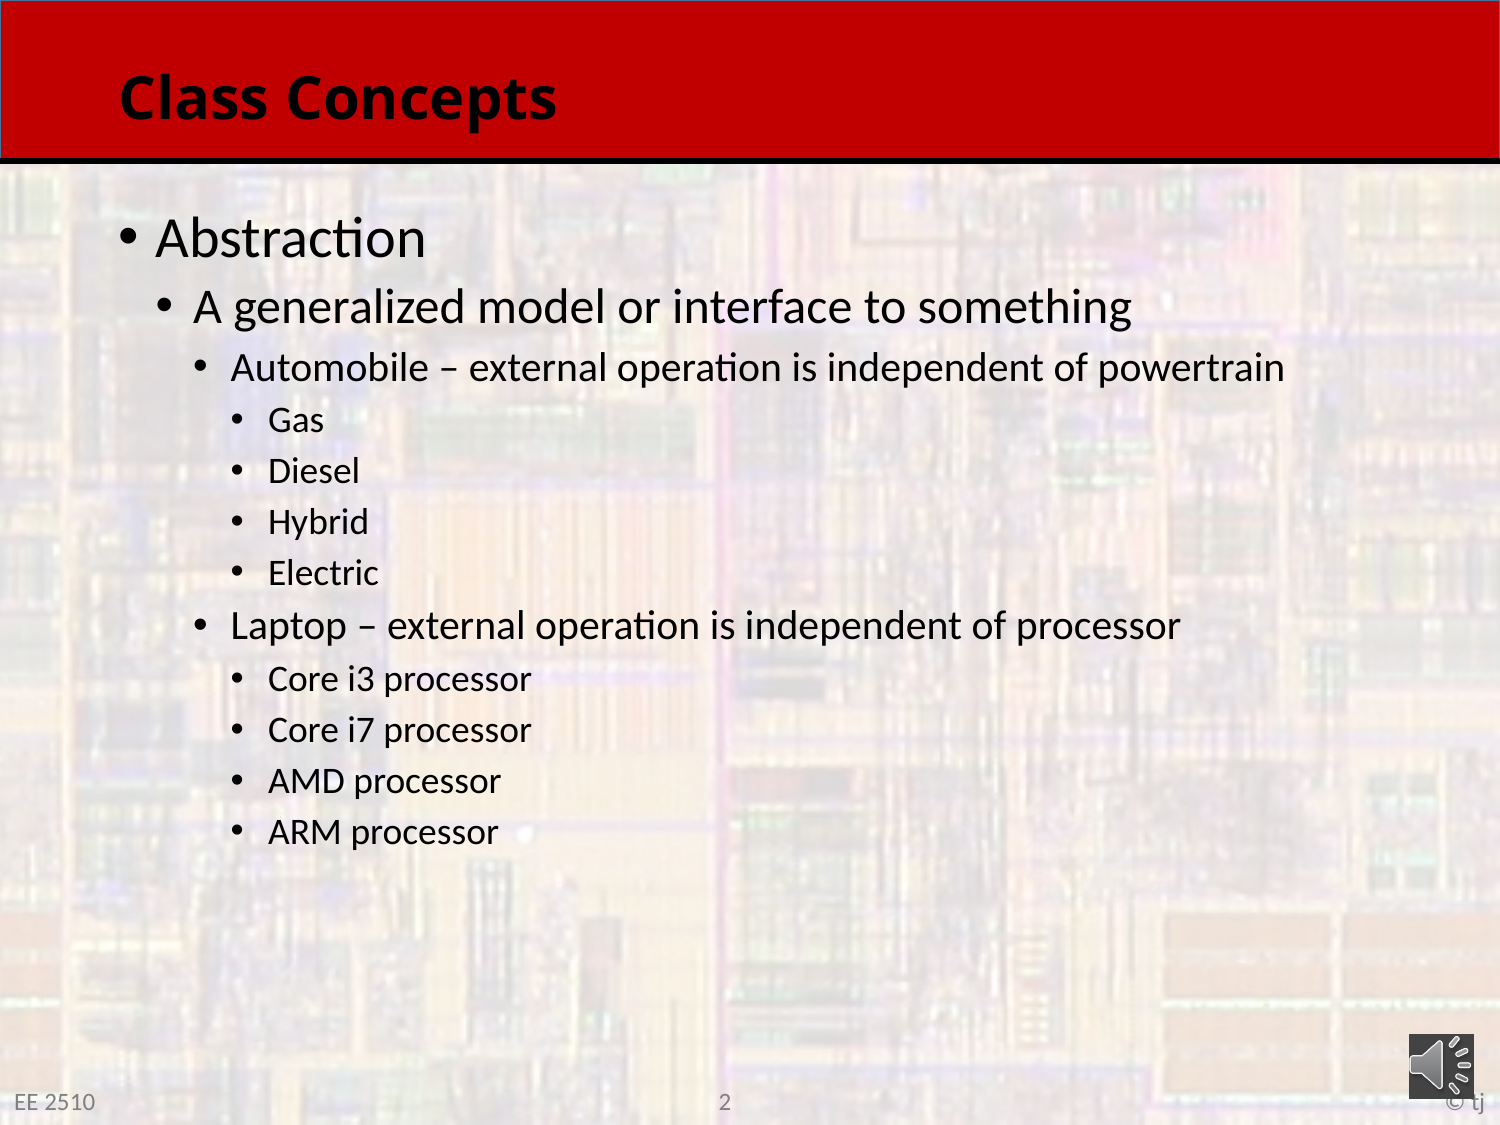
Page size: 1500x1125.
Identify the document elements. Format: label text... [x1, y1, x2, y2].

list Abstraction A generalized model or interface to something Automobile – external operation is independent of powertrain Gas Diesel Hybrid Electric Laptop – external operation is independent of processor Core i3 processor Core i7 processor AMD processor ARM processor [103, 200, 1397, 1075]
picture [1408, 1033, 1475, 1100]
title Class Concepts [103, 59, 1397, 141]
